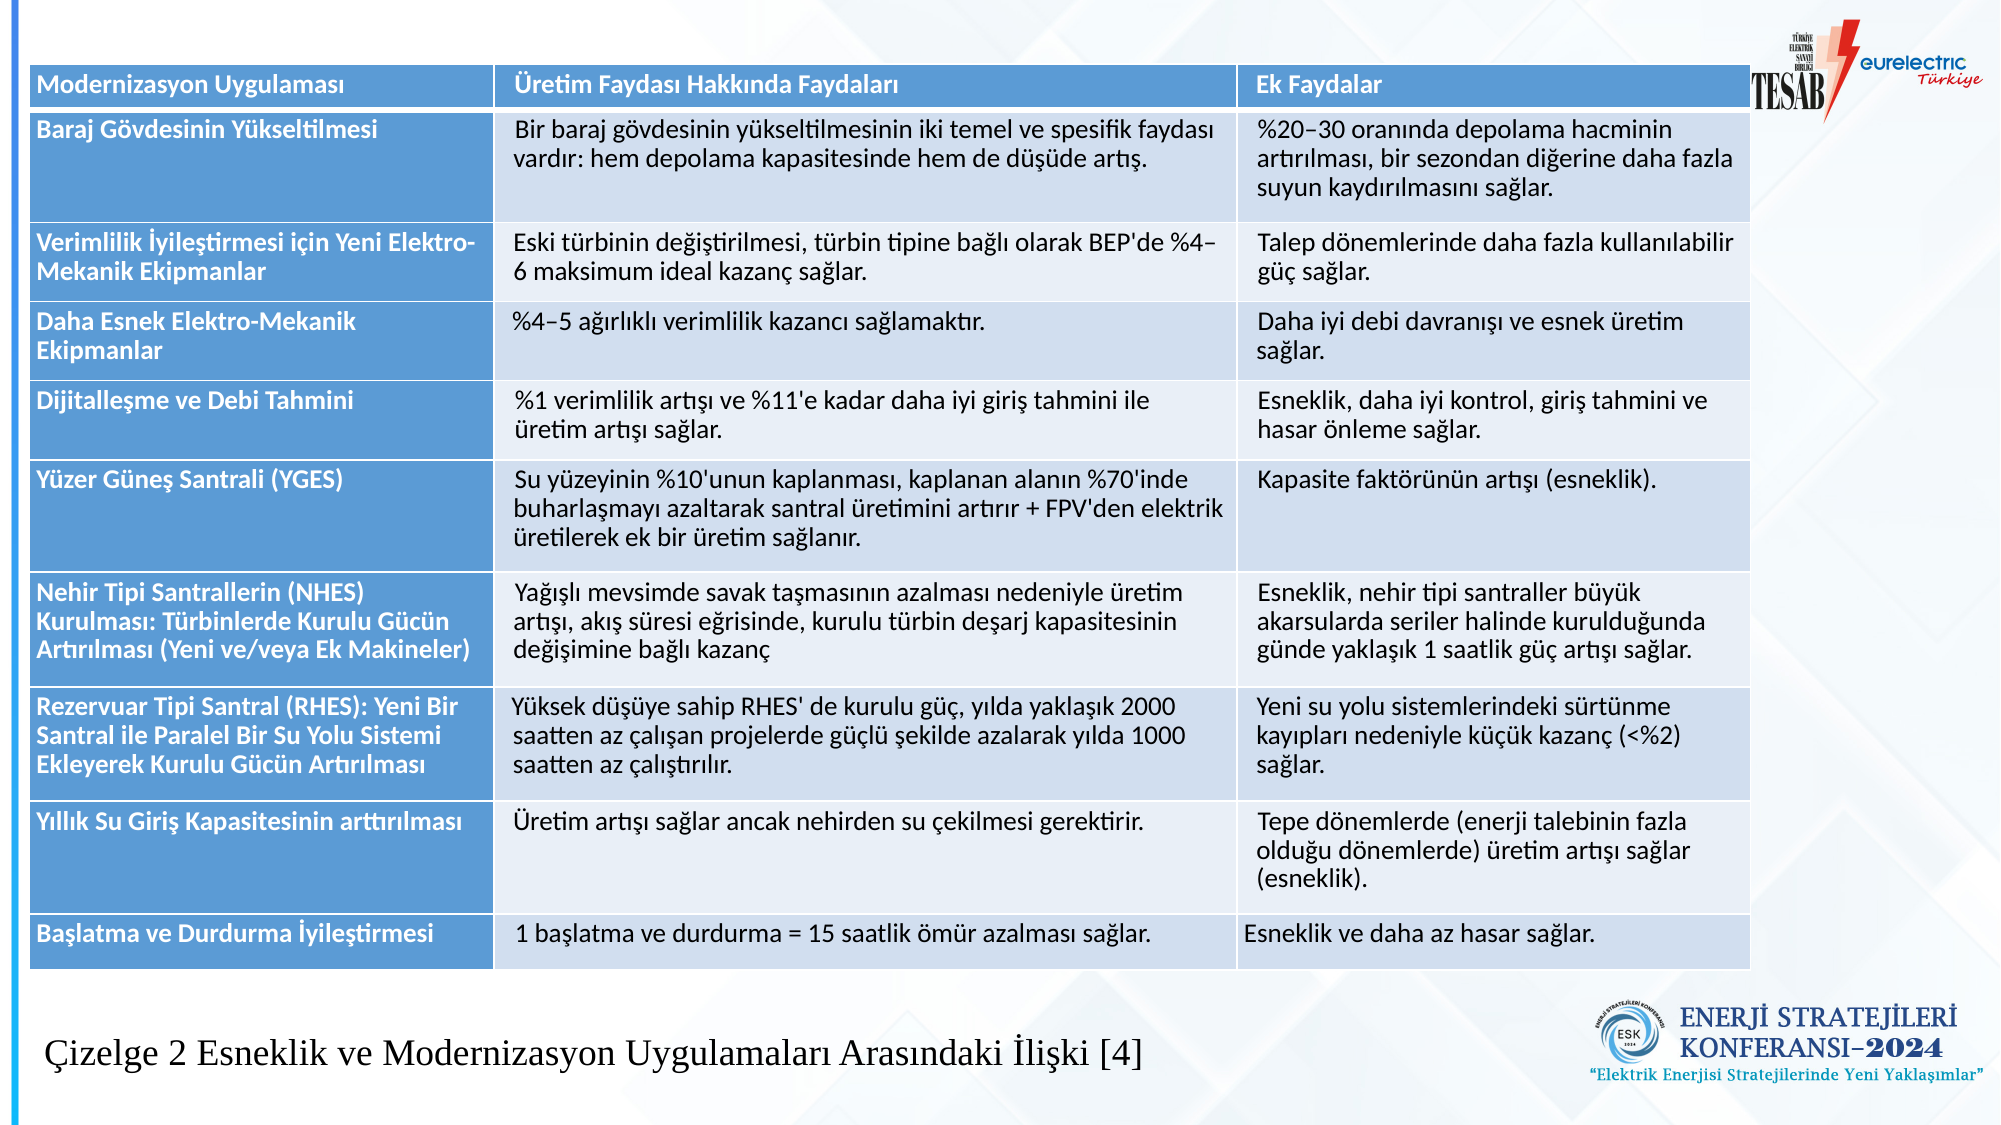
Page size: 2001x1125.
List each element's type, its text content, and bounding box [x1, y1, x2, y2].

table_header Ek Faydalar [1238, 65, 1750, 107]
table_cell Nehir Tipi Santrallerin (NHES) Kurulması: Türbinlerde Kurulu Gücün Artırılması (Yeni ve/veya Ek Makineler) [30, 573, 493, 686]
table_cell Esneklik ve daha az hasar sağlar. [1238, 915, 1750, 969]
table_cell Yüzer Güneş Santrali (YGES) [30, 461, 493, 571]
picture [0, 0, 2001, 1125]
table_cell Üretim artışı sağlar ancak nehirden su çekilmesi gerektirir. [495, 802, 1236, 913]
table_cell Baraj Gövdesinin Yükseltilmesi [30, 113, 493, 222]
table_cell Esneklik, daha iyi kontrol, giriş tahmini ve hasar önleme sağlar. [1238, 381, 1750, 459]
table_cell Tepe dönemlerde (enerji talebinin fazla olduğu dönemlerde) üretim artışı sağlar (esneklik). [1238, 802, 1750, 913]
table_cell Yüksek düşüye sahip RHES' de kurulu güç, yılda yaklaşık 2000 saatten az çalışan projelerde güçlü şekilde azalarak yılda 1000 saatten az çalıştırılır. [495, 688, 1236, 800]
table_cell Bir baraj gövdesinin yükseltilmesinin iki temel ve spesifik faydası vardır: hem depolama kapasitesinde hem de düşüde artış. [495, 113, 1236, 222]
table_cell Yeni su yolu sistemlerindeki sürtünme kayıpları nedeniyle küçük kazanç (<%2) sağlar. [1238, 688, 1750, 800]
table_cell Dijitalleşme ve Debi Tahmini [30, 381, 493, 459]
table_cell Talep dönemlerinde daha fazla kullanılabilir güç sağlar. [1238, 223, 1750, 301]
text_box Çizelge 2 Esneklik ve Modernizasyon Uygulamaları Arasındaki İlişki [4] [29, 1020, 1541, 1081]
table_cell Eski türbinin değiştirilmesi, türbin tipine bağlı olarak BEP'de %4–6 maksimum ideal kazanç sağlar. [495, 223, 1236, 301]
table_cell %4–5 ağırlıklı verimlilik kazancı sağlamaktır. [495, 302, 1236, 380]
table_cell Kapasite faktörünün artışı (esneklik). [1238, 461, 1750, 571]
table_cell Rezervuar Tipi Santral (RHES): Yeni Bir Santral ile Paralel Bir Su Yolu Sistemi Ekleyerek Kurulu Gücün Artırılması [30, 688, 493, 800]
table_cell Başlatma ve Durdurma İyileştirmesi [30, 915, 493, 969]
table_header Modernizasyon Uygulaması [30, 65, 493, 107]
table_cell 1 başlatma ve durdurma = 15 saatlik ömür azalması sağlar. [495, 915, 1236, 969]
table_cell Yağışlı mevsimde savak taşmasının azalması nedeniyle üretim artışı, akış süresi eğrisinde, kurulu türbin deşarj kapasitesinin değişimine bağlı kazanç [495, 573, 1236, 686]
table_cell Verimlilik İyileştirmesi için Yeni Elektro-Mekanik Ekipmanlar [30, 223, 493, 301]
table_header Üretim Faydası Hakkında Faydaları [495, 65, 1236, 107]
table_cell Esneklik, nehir tipi santraller büyük akarsularda seriler halinde kurulduğunda günde yaklaşık 1 saatlik güç artışı sağlar. [1238, 573, 1750, 686]
table_cell Daha Esnek Elektro-Mekanik Ekipmanlar [30, 302, 493, 380]
table_cell %1 verimlilik artışı ve %11'e kadar daha iyi giriş tahmini ile üretim artışı sağlar. [495, 381, 1236, 459]
table_cell Yıllık Su Giriş Kapasitesinin arttırılması [30, 802, 493, 913]
table_cell %20–30 oranında depolama hacminin artırılması, bir sezondan diğerine daha fazla suyun kaydırılmasını sağlar. [1238, 113, 1750, 222]
table_cell Su yüzeyinin %10'unun kaplanması, kaplanan alanın %70'inde buharlaşmayı azaltarak santral üretimini artırır + FPV'den elektrik üretilerek ek bir üretim sağlanır. [495, 461, 1236, 571]
table_cell Daha iyi debi davranışı ve esnek üretim sağlar. [1238, 302, 1750, 380]
